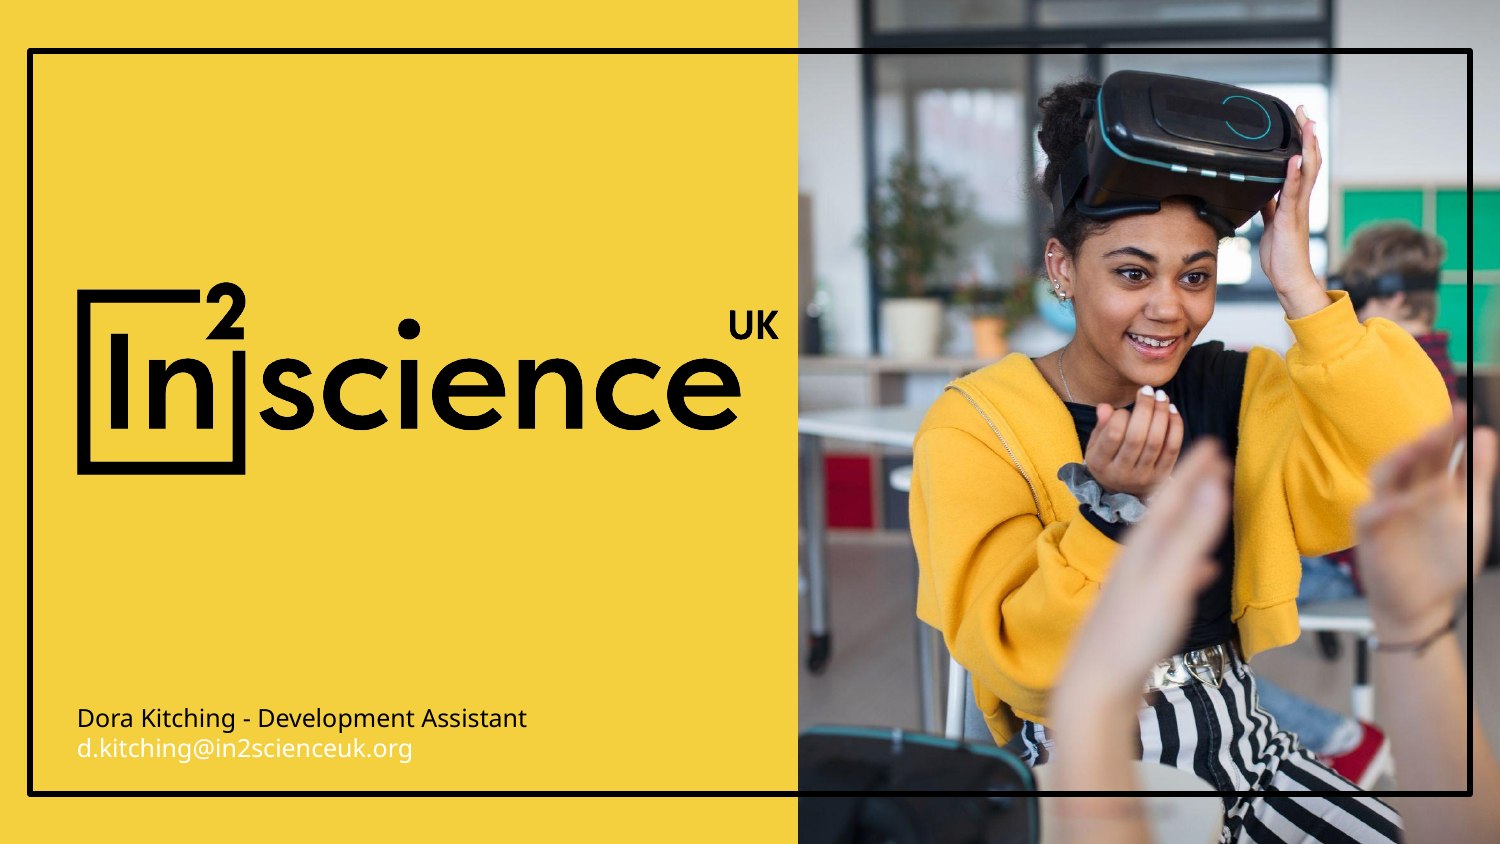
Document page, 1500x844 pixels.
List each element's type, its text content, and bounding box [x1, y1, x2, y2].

text_box [30, 51, 792, 795]
text_box Dora Kitching - Development Assistant d.kitching@in2scienceuk.org [61, 687, 731, 782]
picture [76, 282, 780, 475]
picture [797, 0, 1500, 844]
